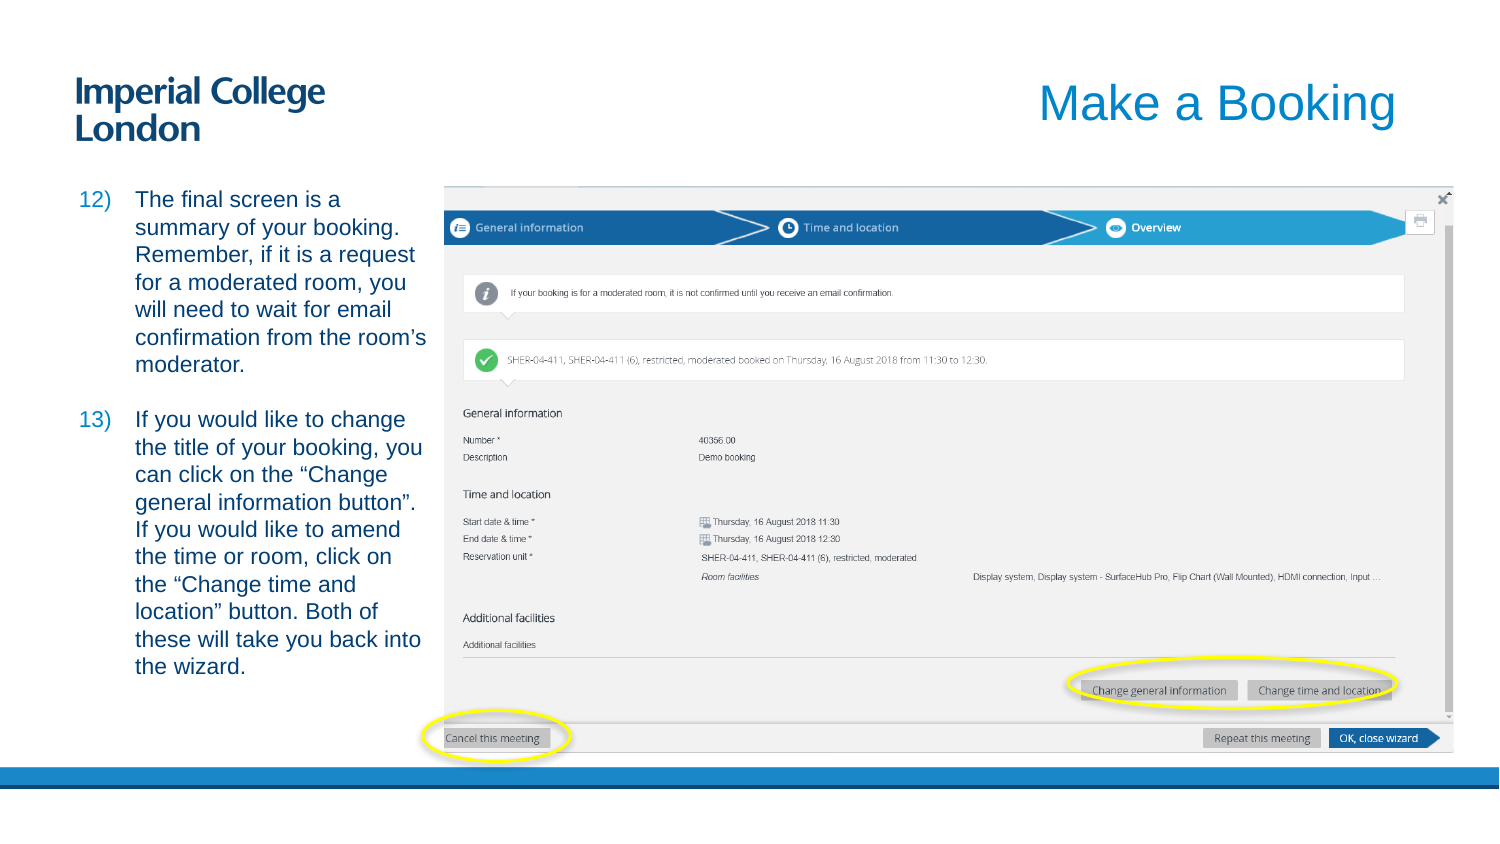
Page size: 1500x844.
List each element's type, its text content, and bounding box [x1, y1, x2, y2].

picture [0, 0, 1499, 844]
text_box [421, 719, 438, 753]
title Make a Booking [533, 65, 1397, 128]
text_box The final screen is a summary of your booking. Remember, if it is a request for a moderated room, you will need to wait for email confirmation from the room’s moderator. If you would like to change the title of your booking, you can click on the “Change general information button”. If you would like to amend the time or room, click on the “Change time and location” button. Both of these will take you back into the wizard. [64, 177, 445, 687]
